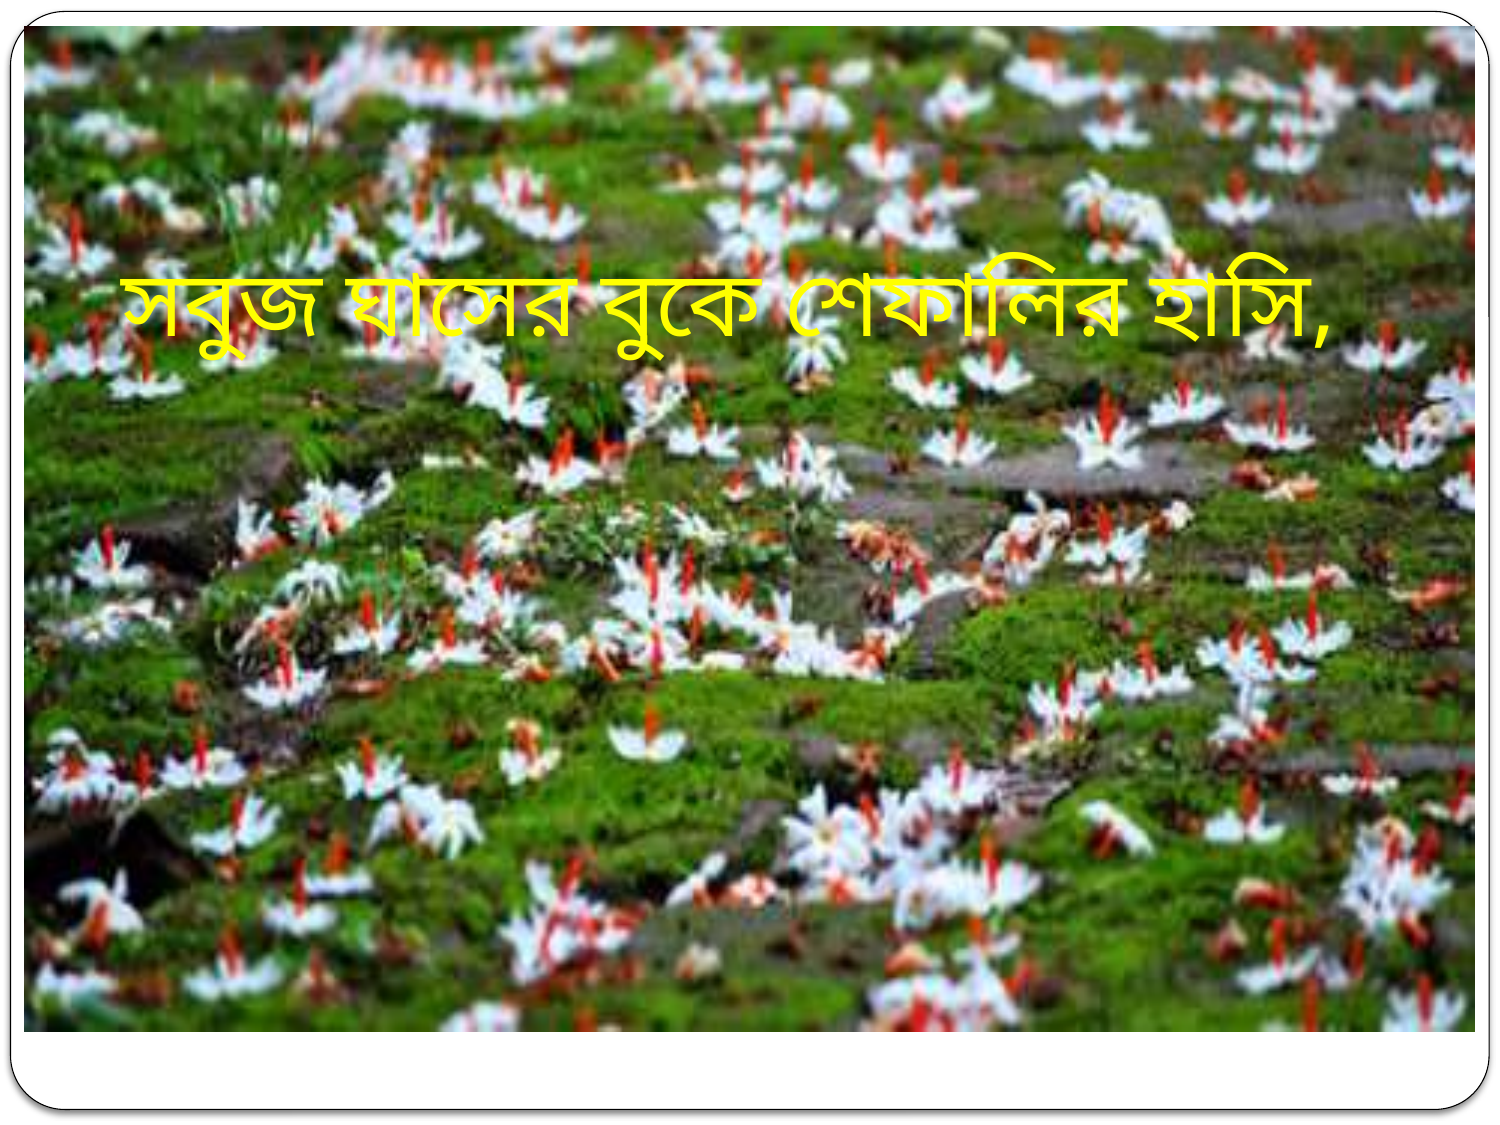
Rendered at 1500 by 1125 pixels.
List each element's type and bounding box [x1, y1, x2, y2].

picture [24, 26, 1476, 1033]
